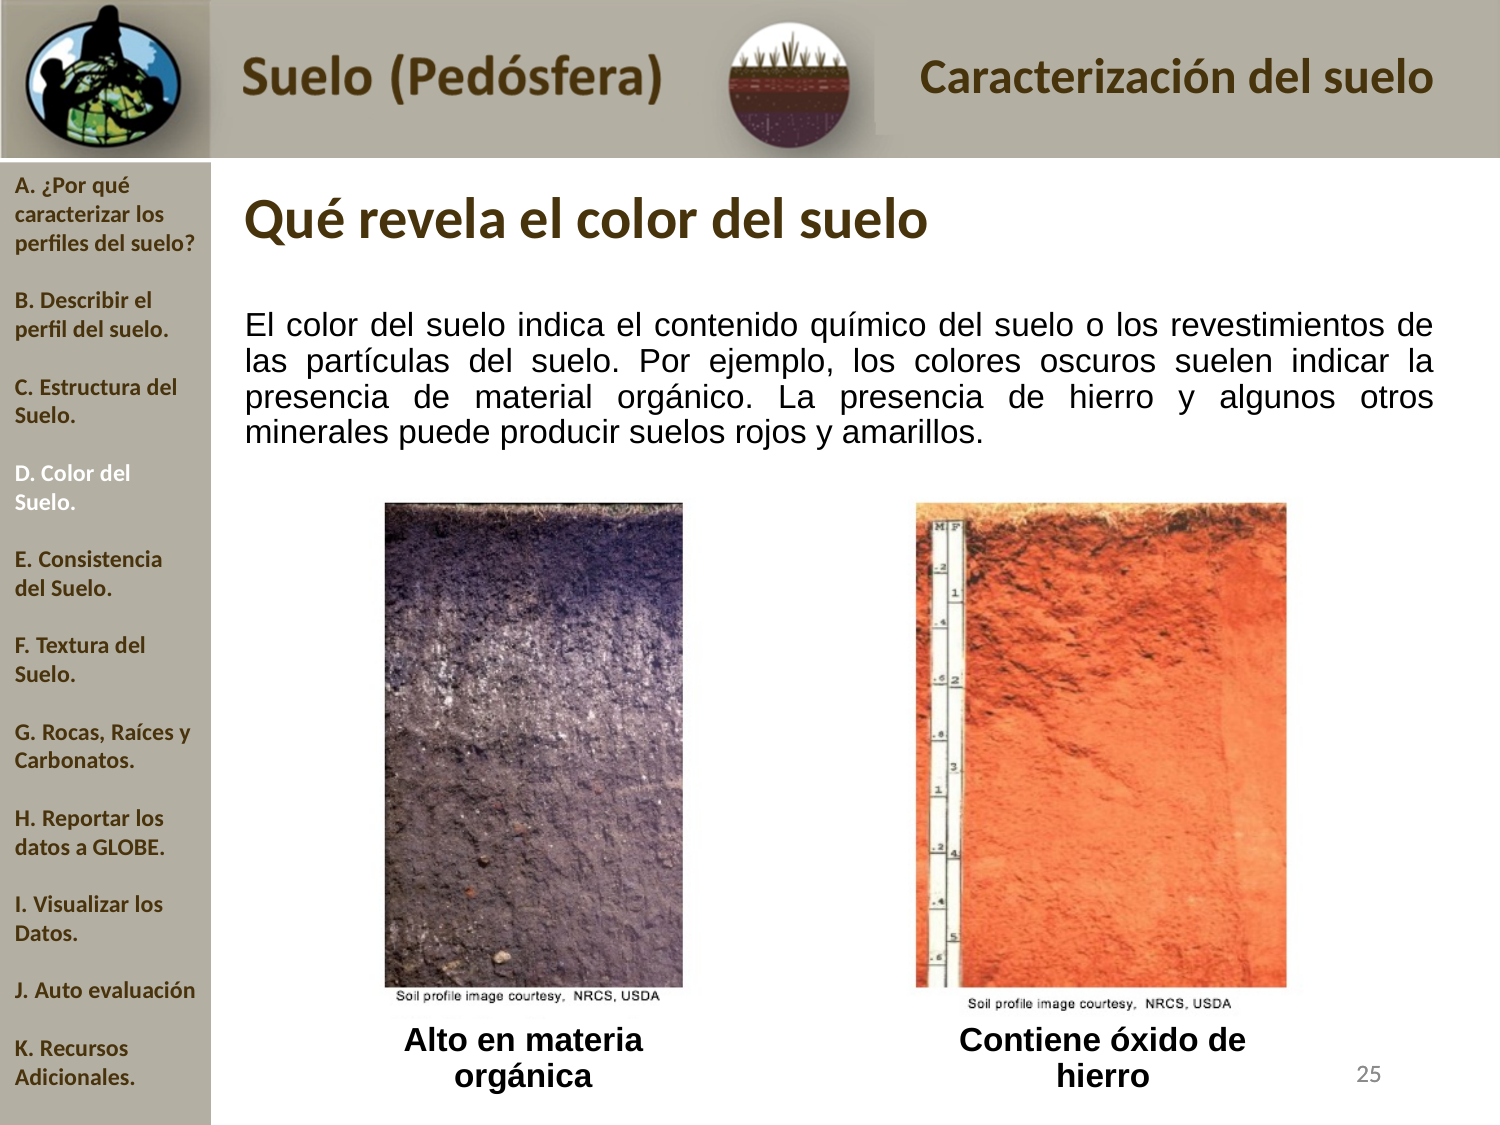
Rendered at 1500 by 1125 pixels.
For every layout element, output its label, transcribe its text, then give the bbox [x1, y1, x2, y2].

text_box Alto en materia orgánica [350, 1019, 697, 1112]
picture [0, 0, 1500, 158]
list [328, 477, 1367, 1019]
text_box El color del suelo indica el contenido químico del suelo o los revestimientos de las partículas del suelo. Por ejemplo, los colores oscuros suelen indicar la presencia de material orgánico. La presencia de hierro y algunos otros minerales puede producir suelos rojos y amarillos. [229, 300, 1451, 469]
text_box 24 [1277, 1042, 1397, 1103]
text_box Contiene óxido de hierro [929, 1019, 1277, 1112]
text_box A. ¿Por qué caracterizar los perfiles del suelo? B. Describir el perfil del suelo. C. Estructura del Suelo. D. Color del Suelo. E. Consistencia del Suelo. F. Textura del Suelo. G. Rocas, Raíces y Carbonatos. H. Reportar los datos a GLOBE. I. Visualizar los Datos. J. Auto evaluación K. Recursos Adicionales. [0, 161, 212, 1125]
title Qué revela el color del suelo [229, 176, 1065, 264]
